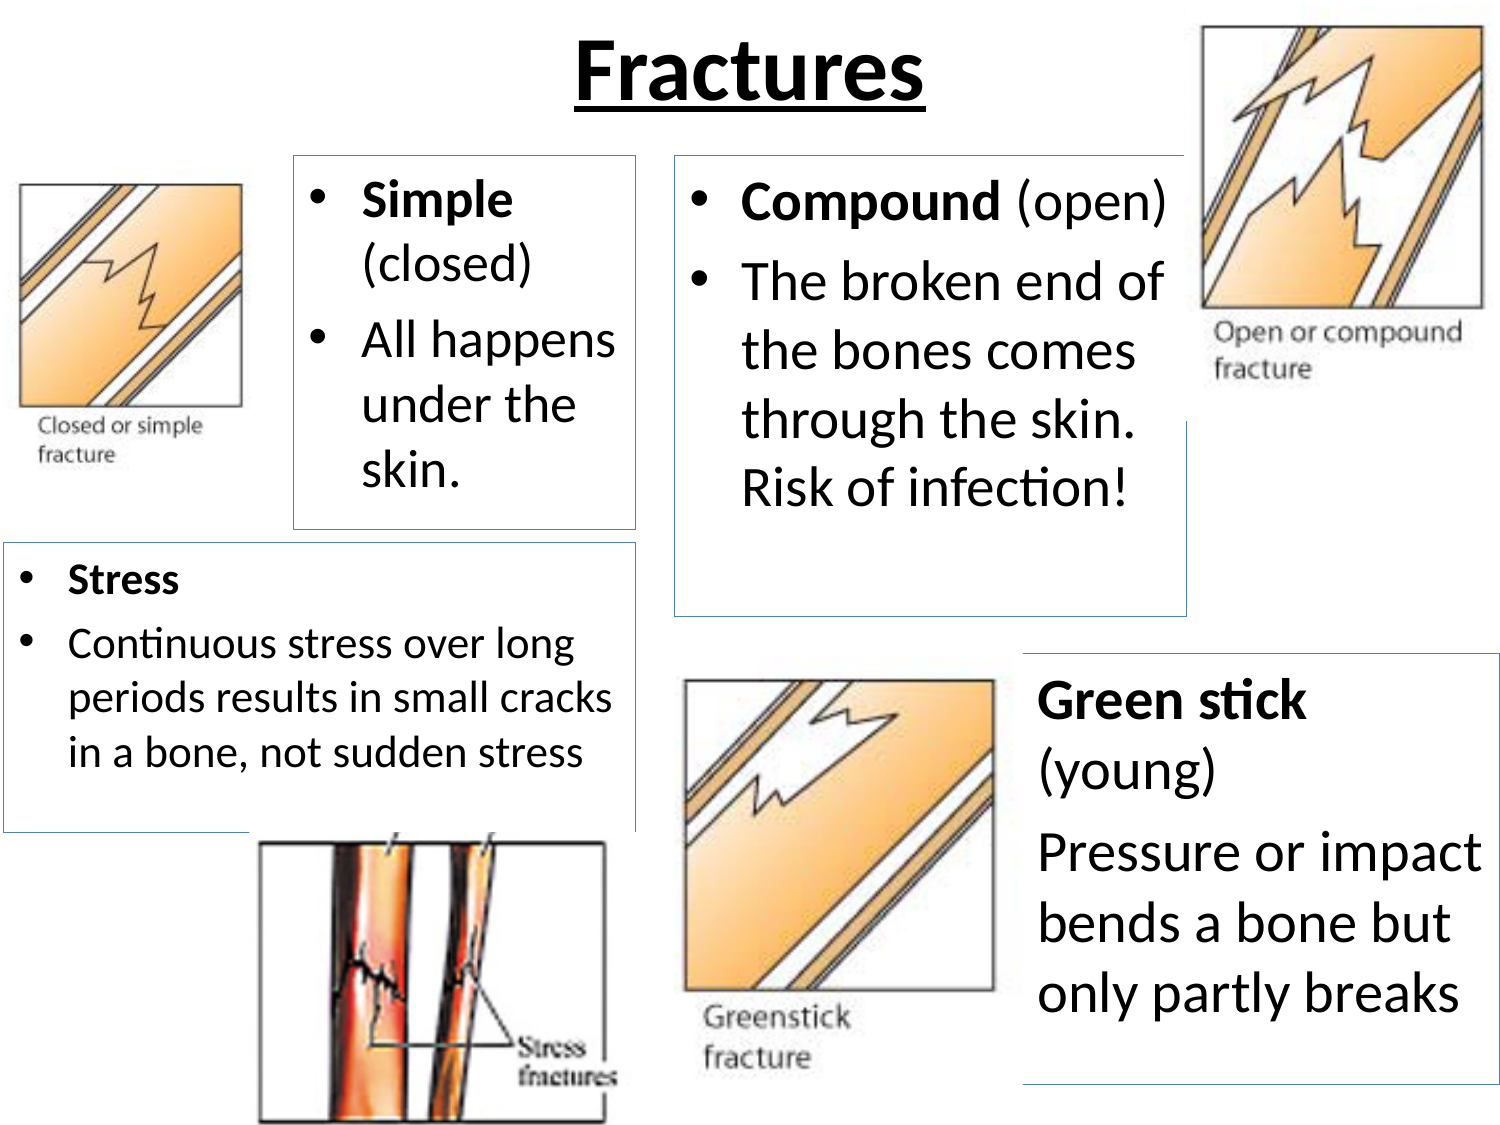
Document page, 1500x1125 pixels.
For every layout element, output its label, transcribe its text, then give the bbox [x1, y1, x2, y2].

picture [249, 831, 645, 1125]
text_box Green stick (young) Pressure or impact bends a bone but only partly breaks [1027, 653, 1500, 1085]
picture [3, 153, 254, 486]
picture [1183, 0, 1500, 421]
text_box Stress Continuous stress over long periods results in small cracks in a bone, not sudden stress [3, 542, 636, 833]
title Fractures [75, 0, 1181, 128]
text_box Compound (open) The broken end of the bones comes through the skin. Risk of infection! [674, 155, 1187, 617]
picture [673, 641, 1023, 1106]
list Simple (closed) All happens under the skin. [293, 155, 636, 530]
